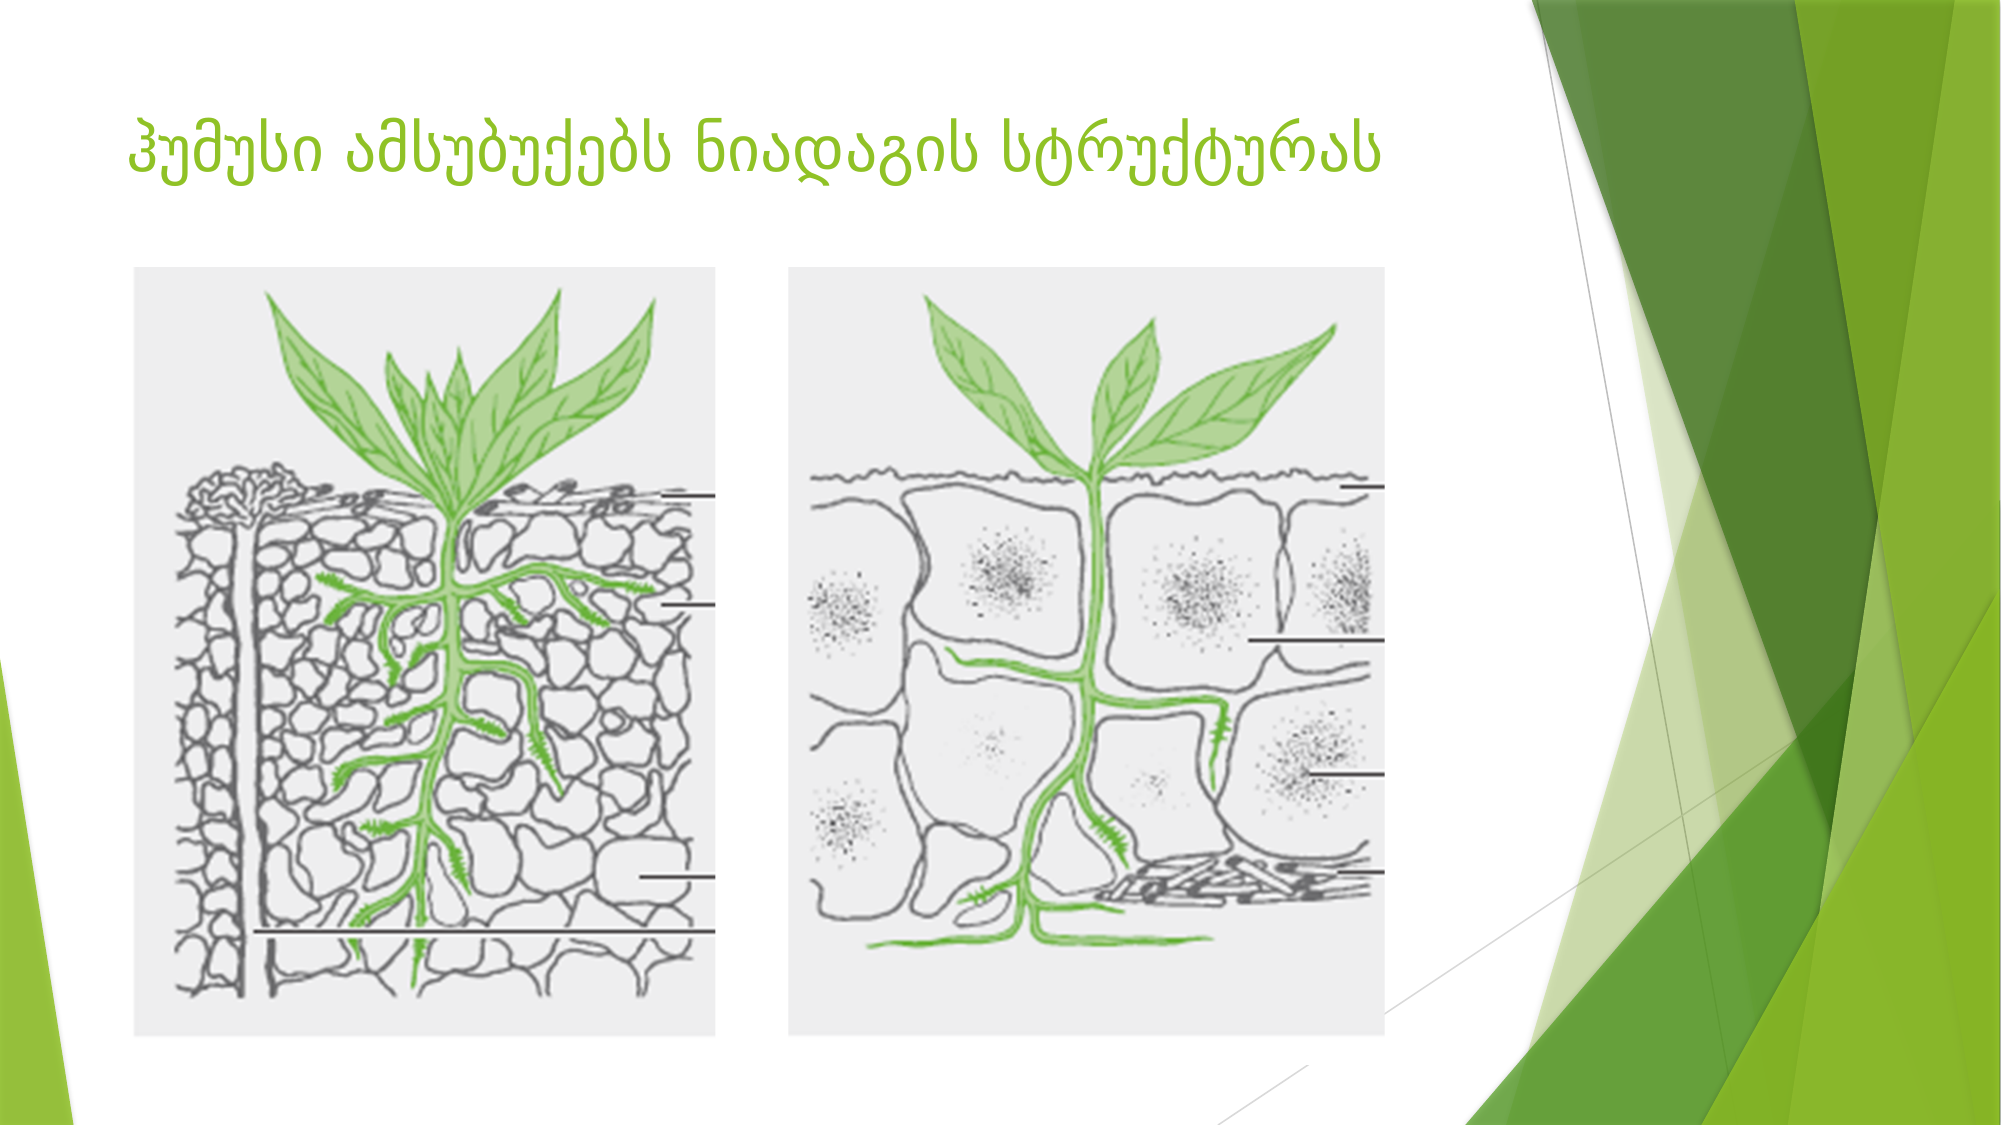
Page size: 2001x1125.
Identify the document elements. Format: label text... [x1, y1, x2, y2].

title ჰუმუსი ამსუბუქებს ნიადაგის სტრუქტურას [111, 99, 1522, 247]
picture [787, 266, 1386, 1065]
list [131, 266, 716, 1065]
